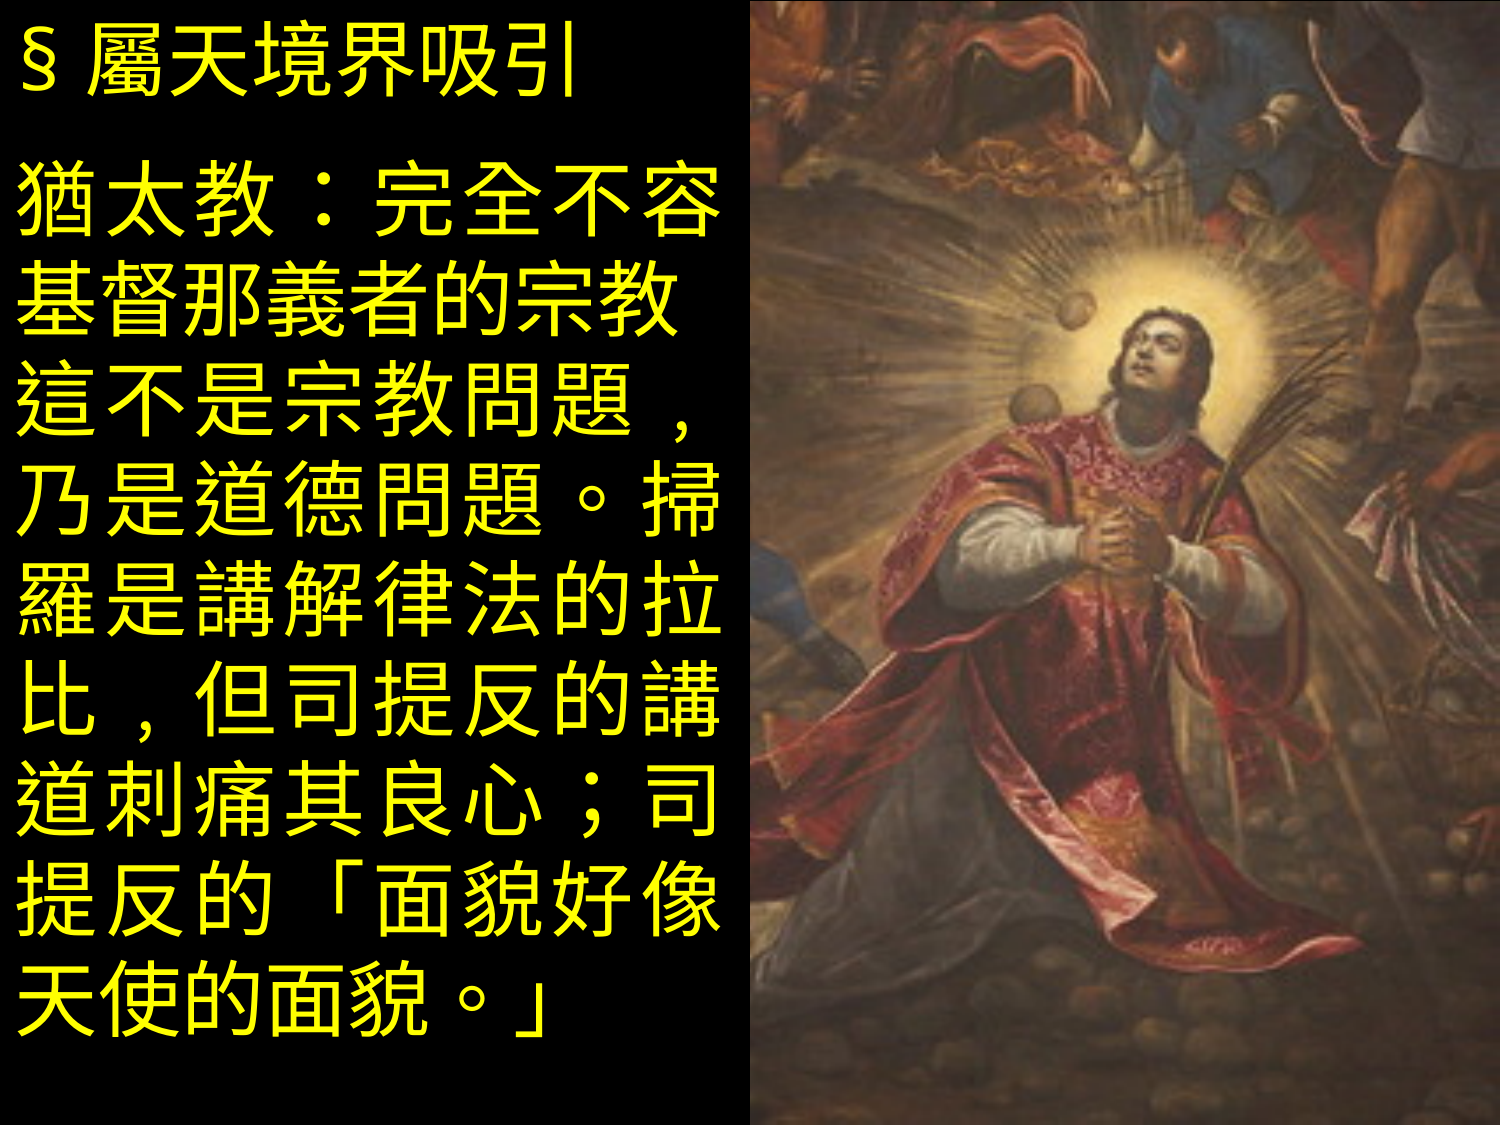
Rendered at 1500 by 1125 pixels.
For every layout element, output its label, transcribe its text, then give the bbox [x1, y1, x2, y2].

text_box §屬天境界吸引 猶太教：完全不容基督那義者的宗教 這不是宗教問題﹐乃是道德問題。掃羅是講解律法的拉比﹐但司提反的講道刺痛其良心；司提反的「面貌好像天使的面貌。」 [0, 0, 739, 1055]
picture [749, 1, 1500, 1125]
